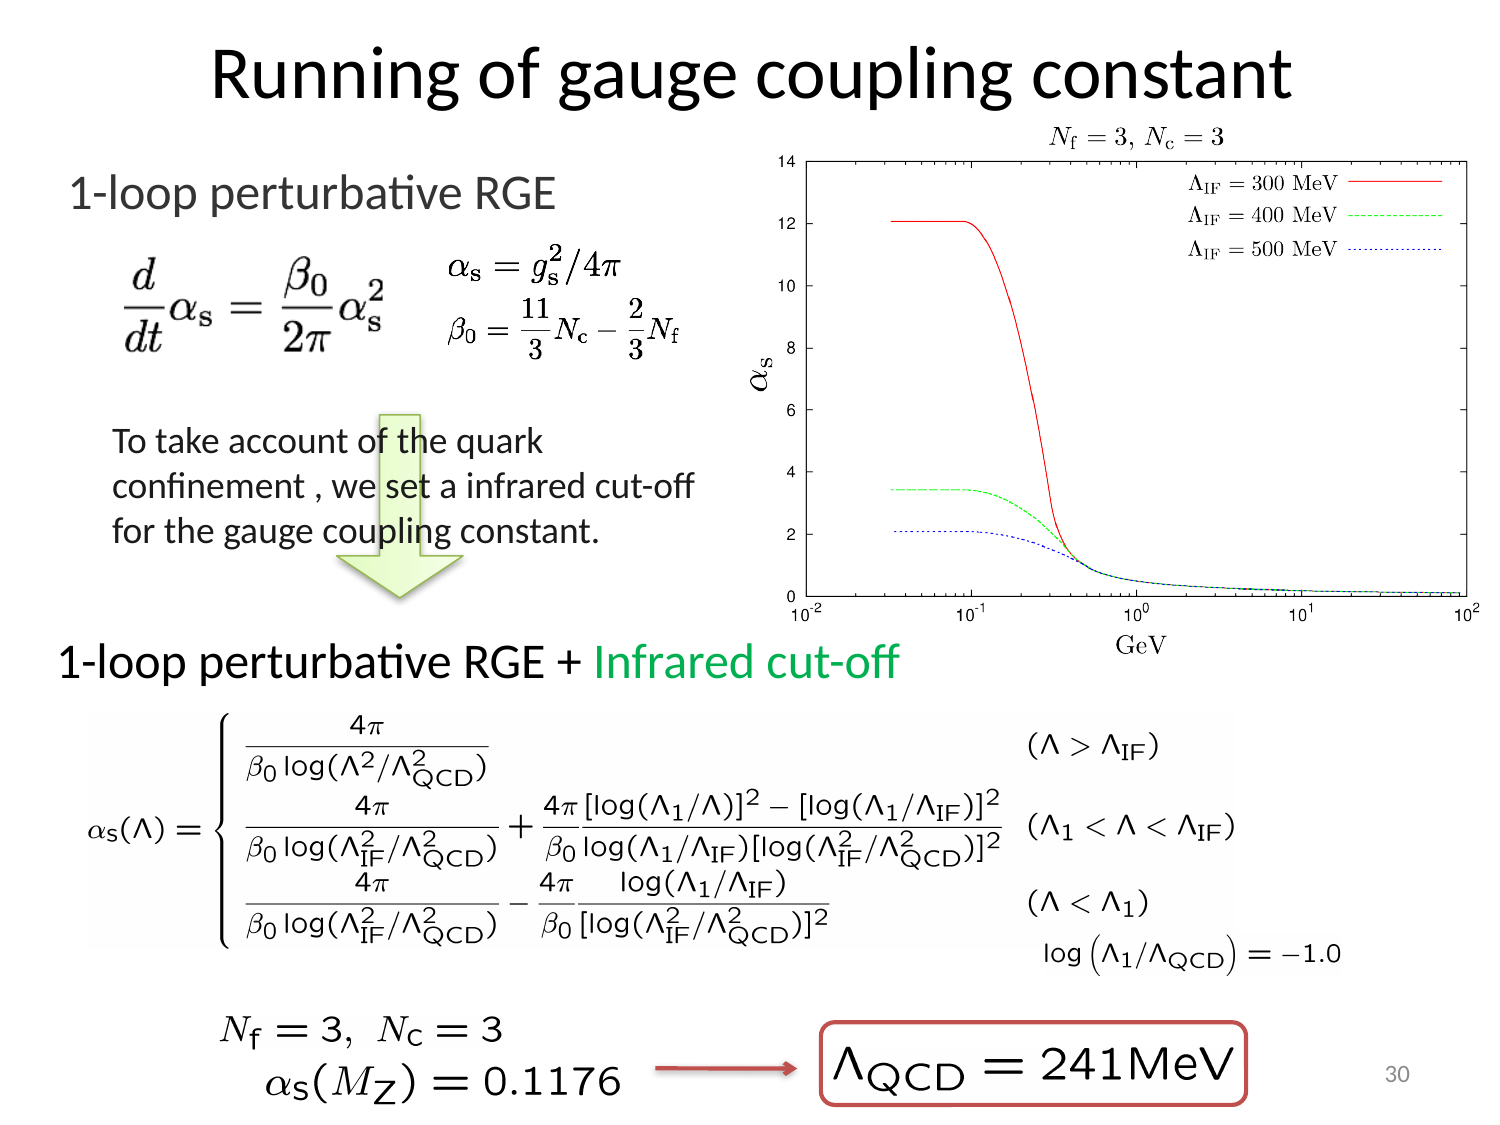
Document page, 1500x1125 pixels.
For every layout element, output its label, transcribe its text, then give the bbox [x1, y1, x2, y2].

picture [266, 1062, 622, 1107]
picture [124, 255, 384, 353]
picture [88, 712, 1341, 977]
text_box Running of gauge coupling constant [168, 11, 1336, 125]
picture [832, 1045, 1235, 1097]
text_box [818, 1020, 1249, 1108]
picture [219, 1015, 504, 1051]
slide_number 30 [1074, 1042, 1425, 1103]
text_box 1-loop perturbative RGE + Infrared cut-off [41, 621, 939, 697]
text_box To take account of the quark confinement , we set a infrared cut-off for the gauge coupling constant. [112, 415, 715, 551]
picture [749, 125, 1481, 656]
text_box 1-loop perturbative RGE [67, 159, 558, 220]
picture [448, 297, 680, 361]
picture [449, 243, 622, 287]
text_box [335, 551, 464, 599]
